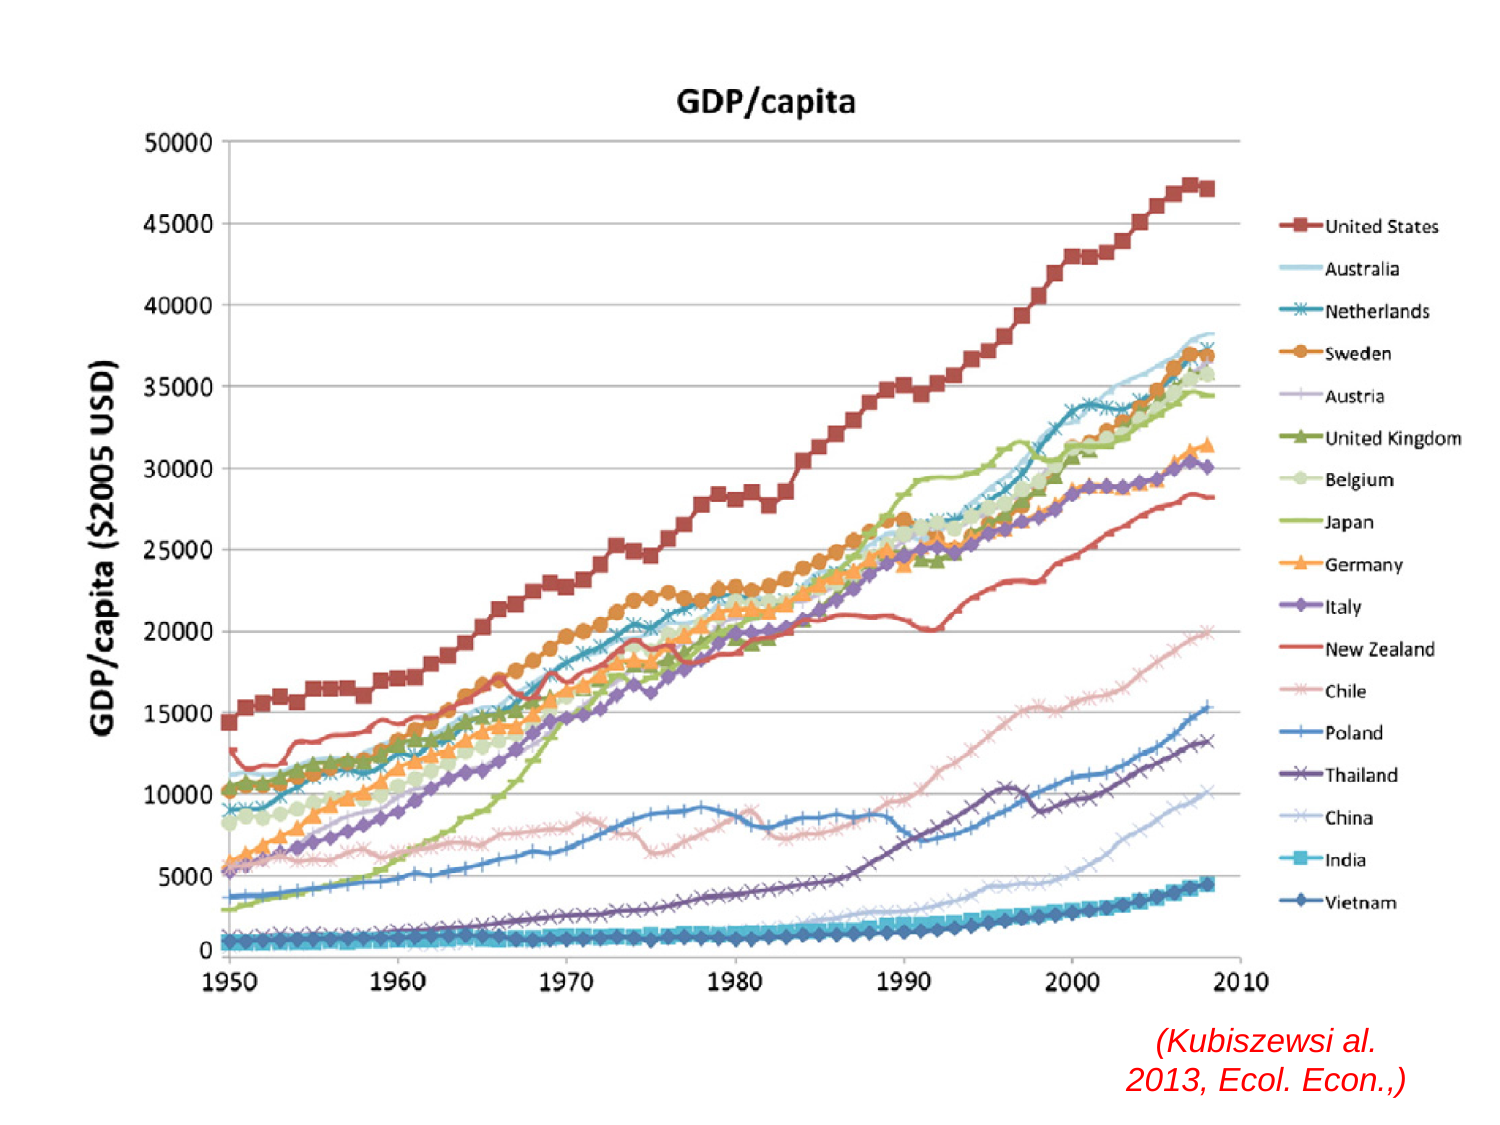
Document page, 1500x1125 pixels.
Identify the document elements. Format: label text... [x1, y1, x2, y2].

picture [0, 77, 1500, 1019]
text_box (Kubiszewsi al. 2013, Ecol. Econ.,) [1104, 1027, 1430, 1106]
